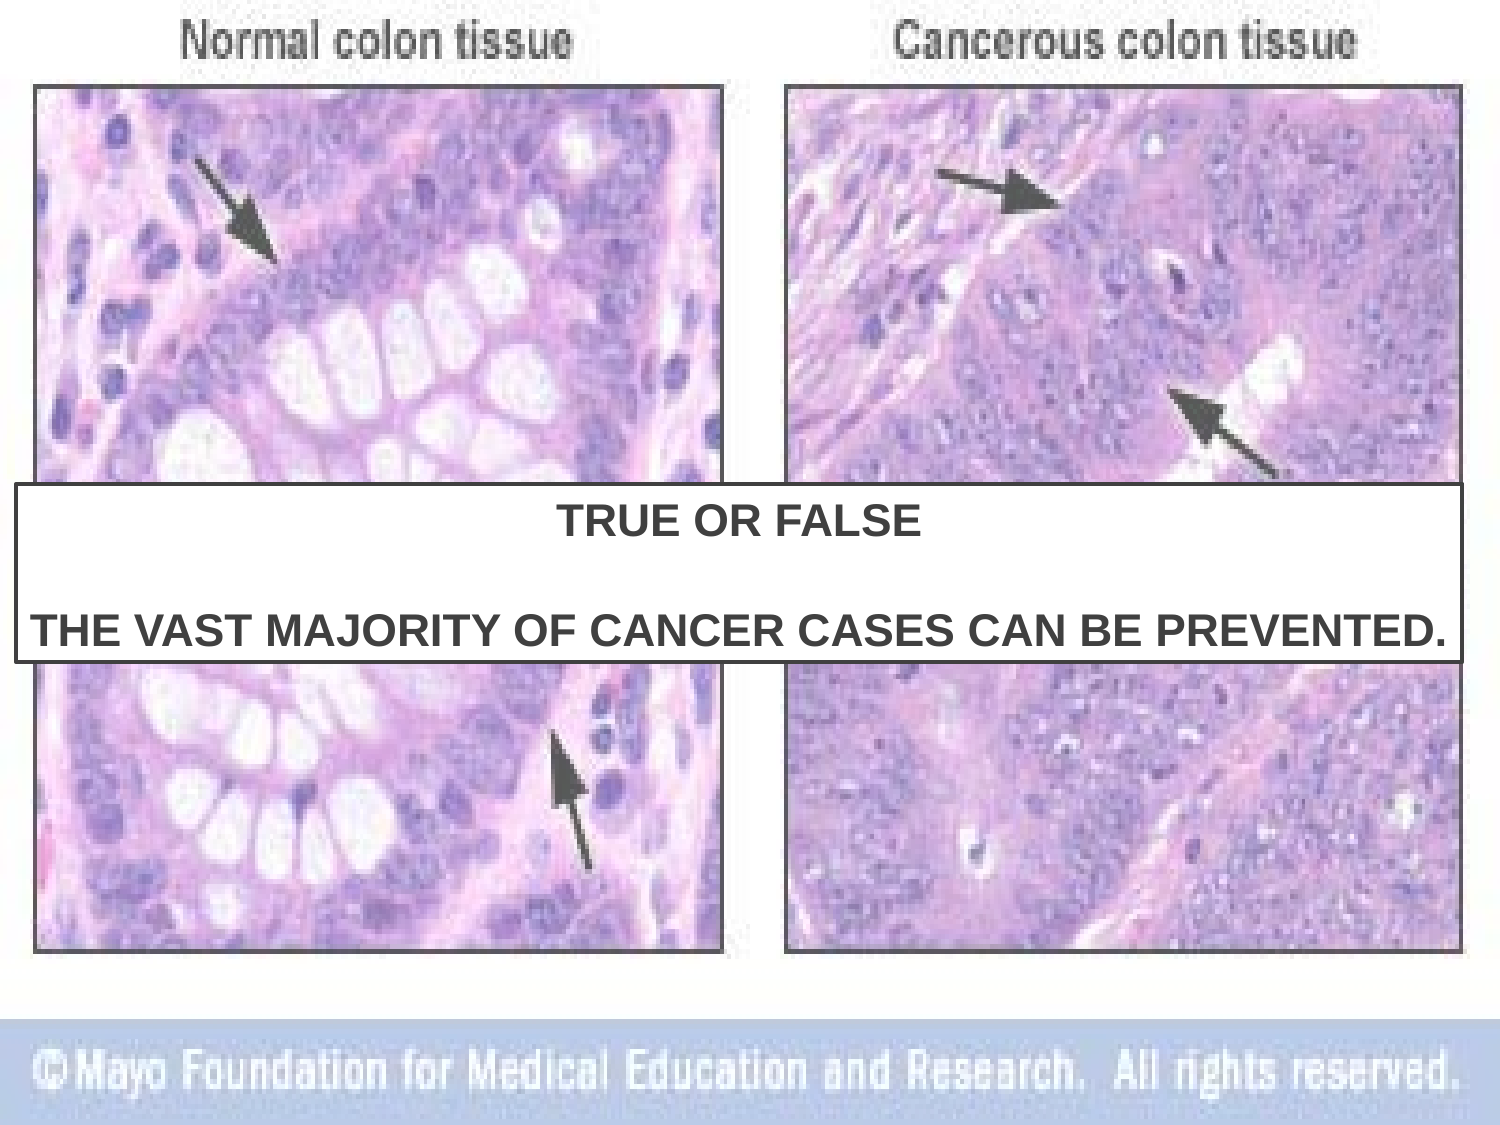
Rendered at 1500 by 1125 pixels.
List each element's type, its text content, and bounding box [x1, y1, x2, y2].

text_box True or False The vast majority of cancer cases can be prevented. [14, 482, 1464, 664]
